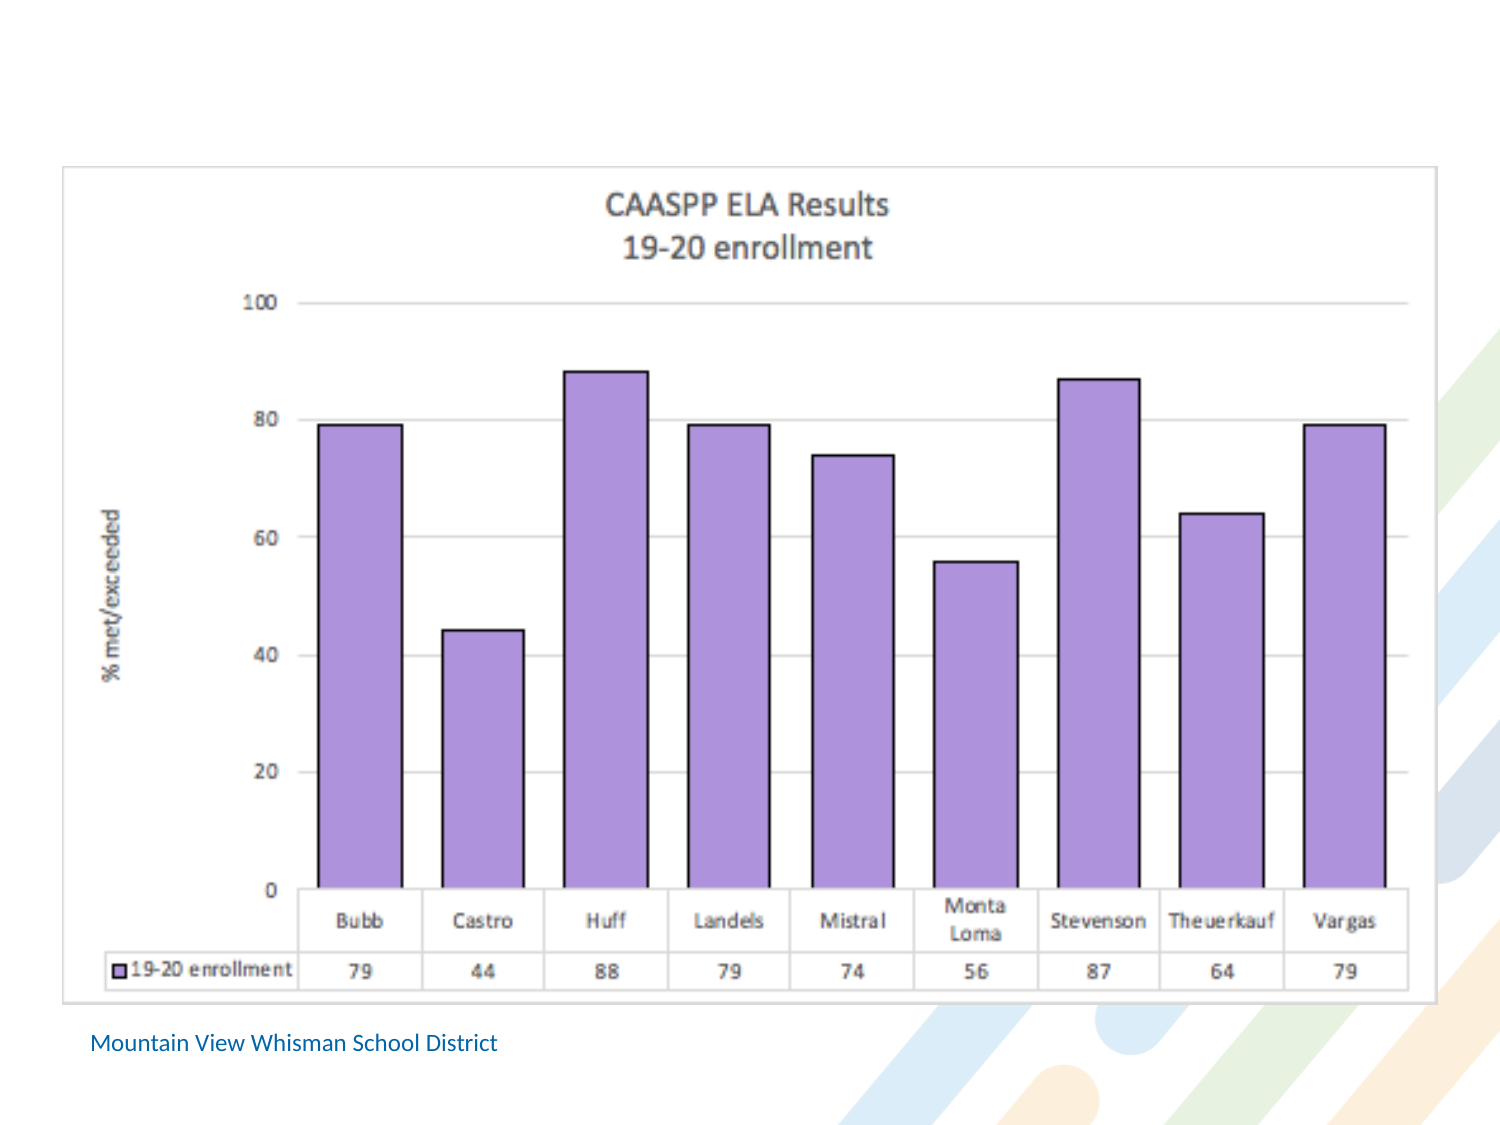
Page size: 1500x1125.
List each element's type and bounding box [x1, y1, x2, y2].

picture [61, 165, 1438, 1005]
